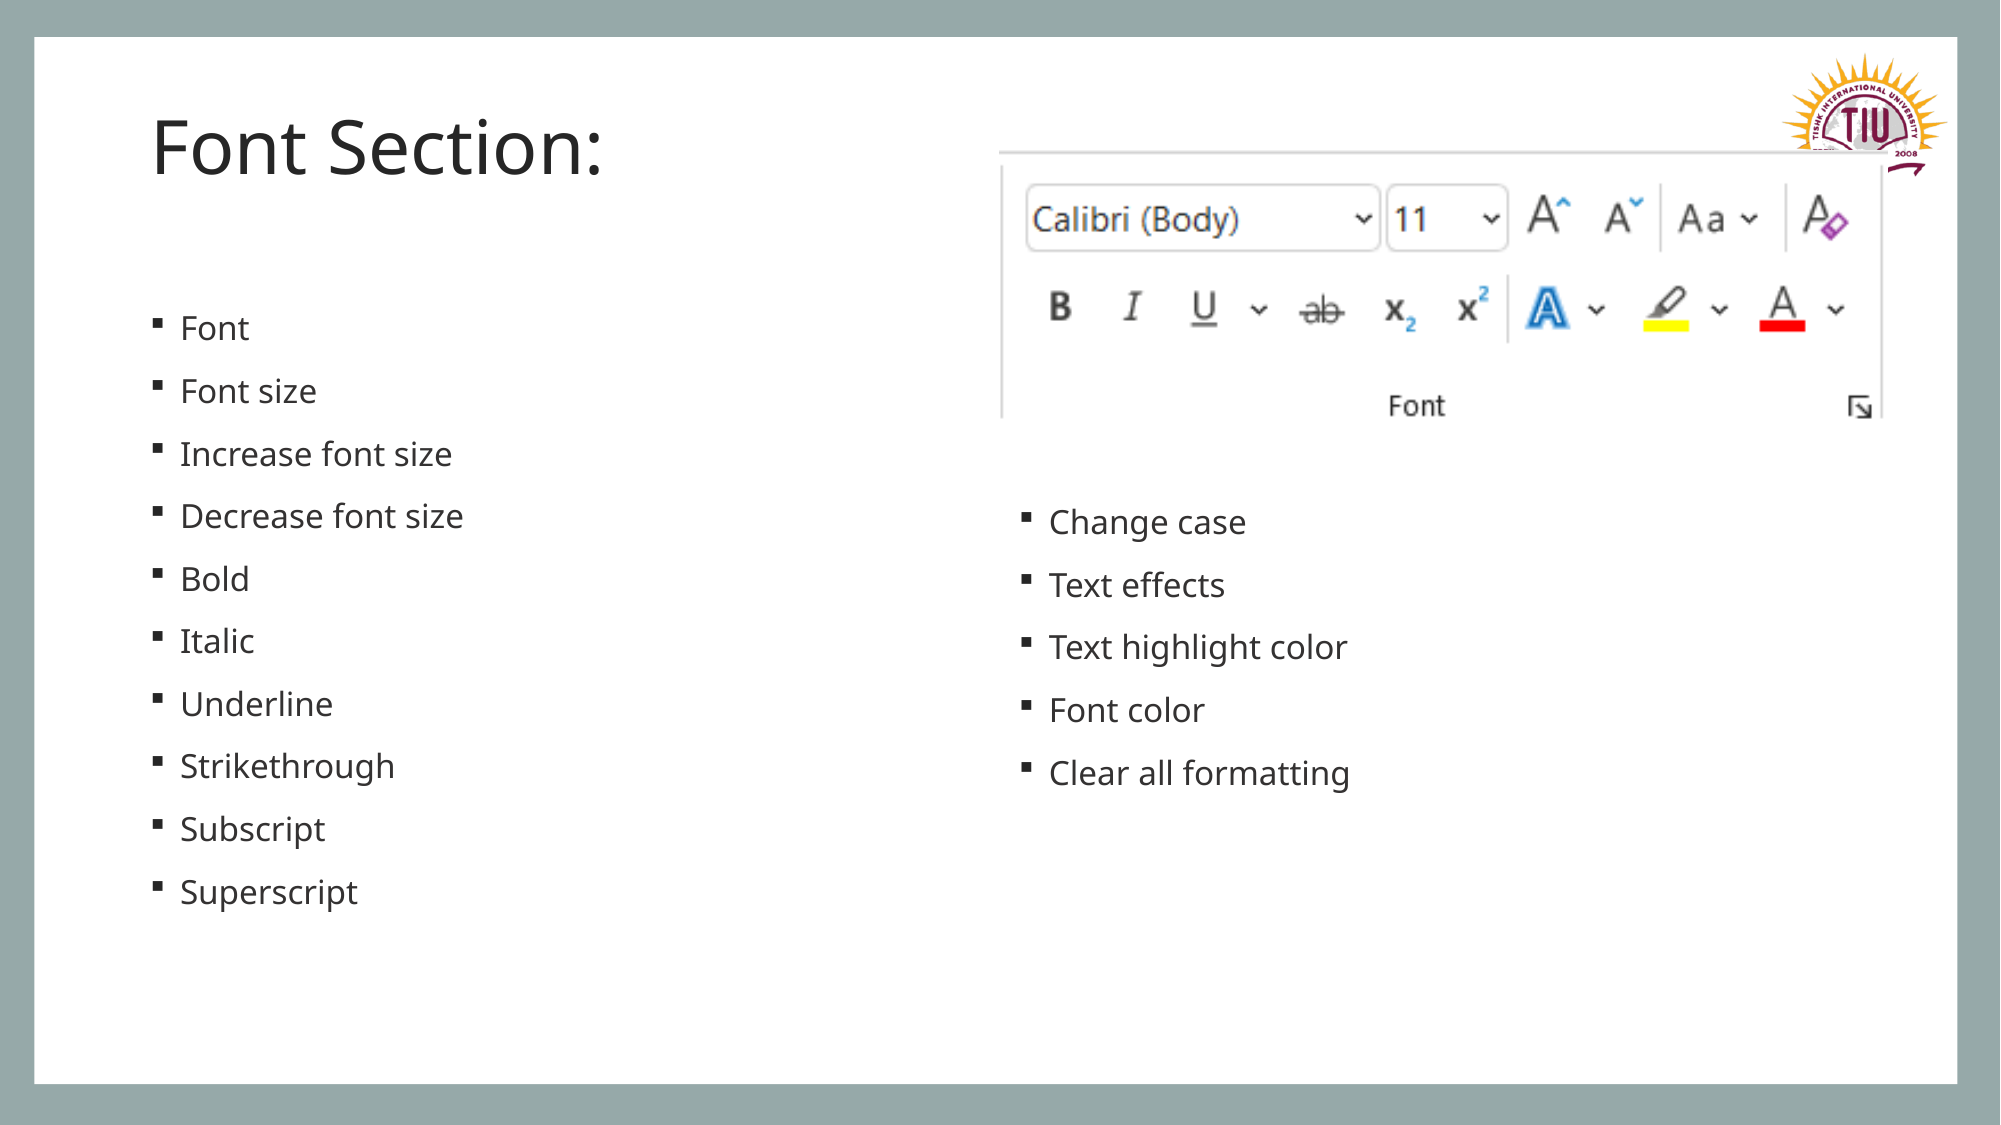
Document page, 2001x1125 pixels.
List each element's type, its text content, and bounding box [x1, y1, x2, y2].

text_box Change case Text effects Text highlight color Font color Clear all formatting [1003, 489, 1888, 1065]
picture [999, 37, 1951, 428]
text_box [0, 0, 2000, 1125]
text_box Font Font size Increase font size Decrease font size Bold Italic Underline Strikethrough Subscript Superscript [135, 237, 844, 1026]
text_box [34, 37, 1958, 1085]
title Font Section: [135, 88, 1773, 213]
